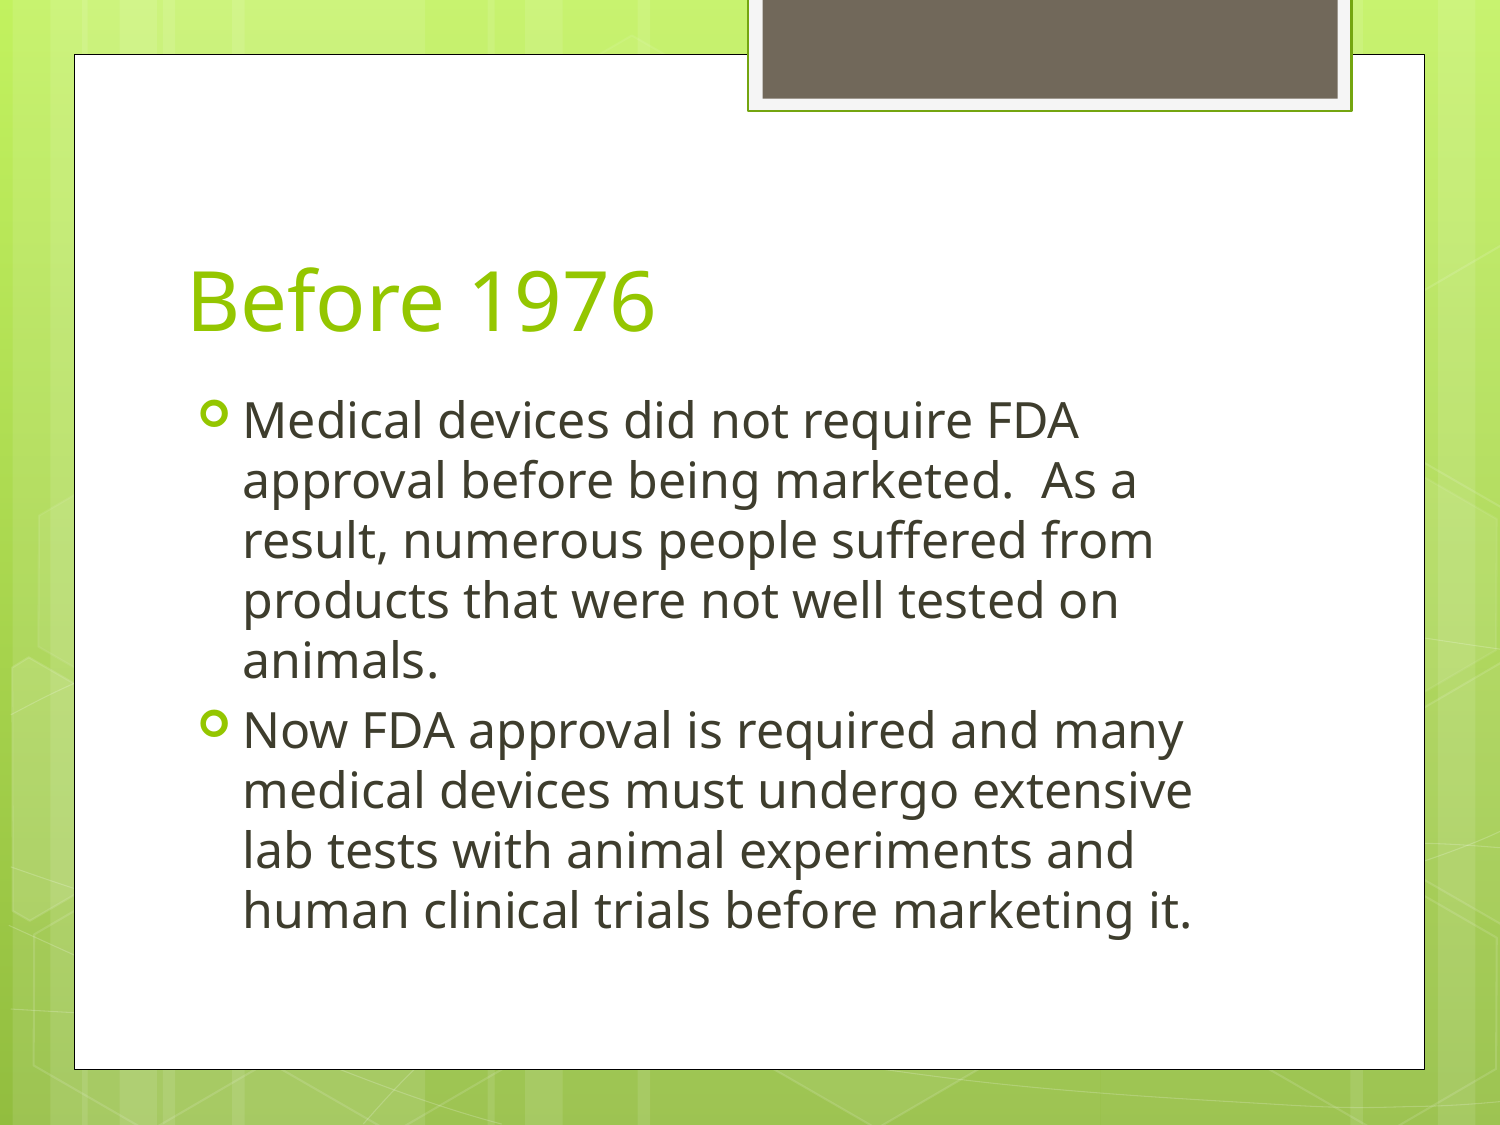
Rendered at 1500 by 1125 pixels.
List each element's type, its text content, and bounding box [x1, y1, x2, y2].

list Medical devices did not require FDA approval before being marketed. As a result, numerous people suffered from products that were not well tested on animals. Now FDA approval is required and many medical devices must undergo extensive lab tests with animal experiments and human clinical trials before marketing it. [171, 381, 1283, 957]
title Before 1976 [171, 168, 1324, 357]
